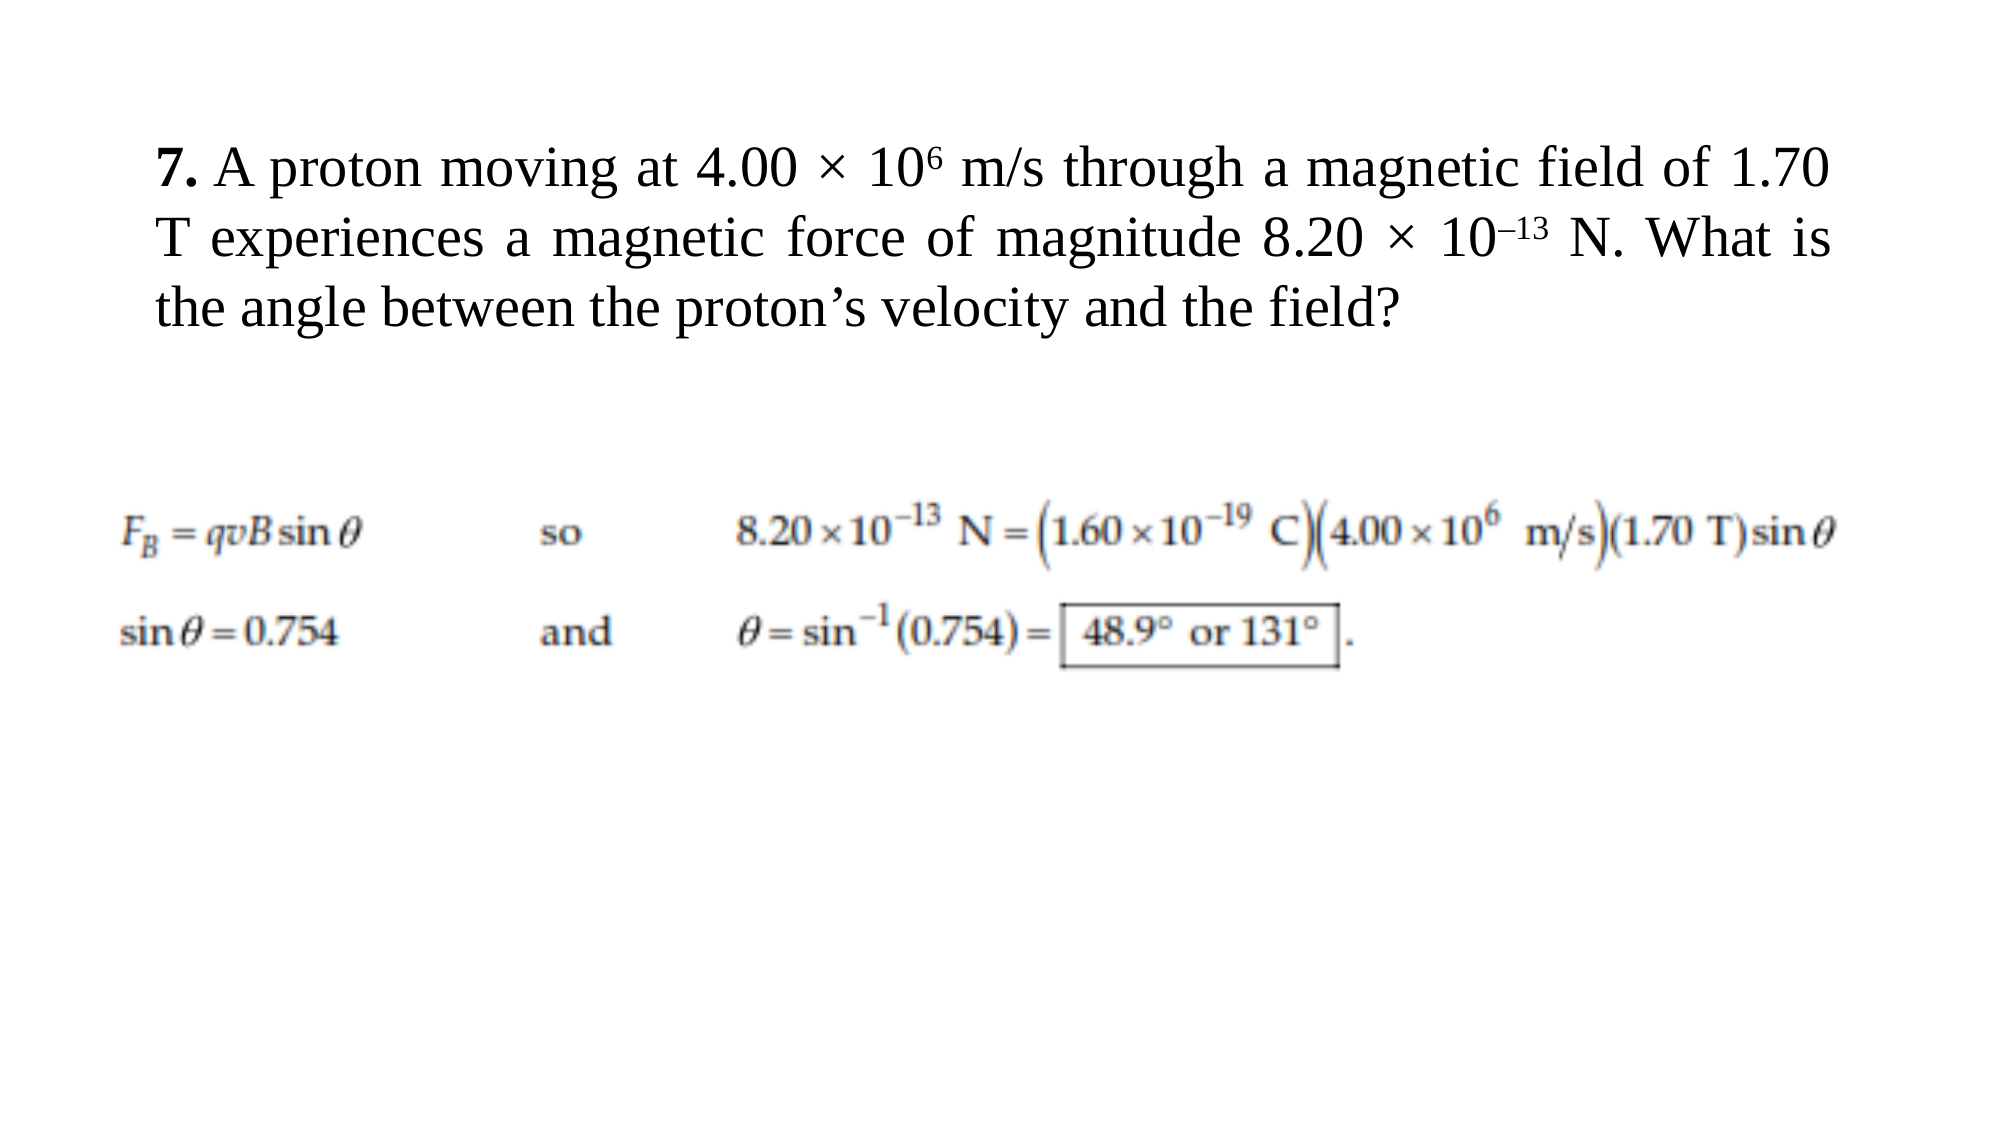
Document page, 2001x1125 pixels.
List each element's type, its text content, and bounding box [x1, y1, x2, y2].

text_box 7. A proton moving at 4.00 × 106 m/s through a magnetic field of 1.70 T experiences a magnetic force of magnitude 8.20 × 10–13 N. What is the angle between the proton’s velocity and the field? [140, 121, 1847, 346]
picture [64, 449, 1957, 711]
